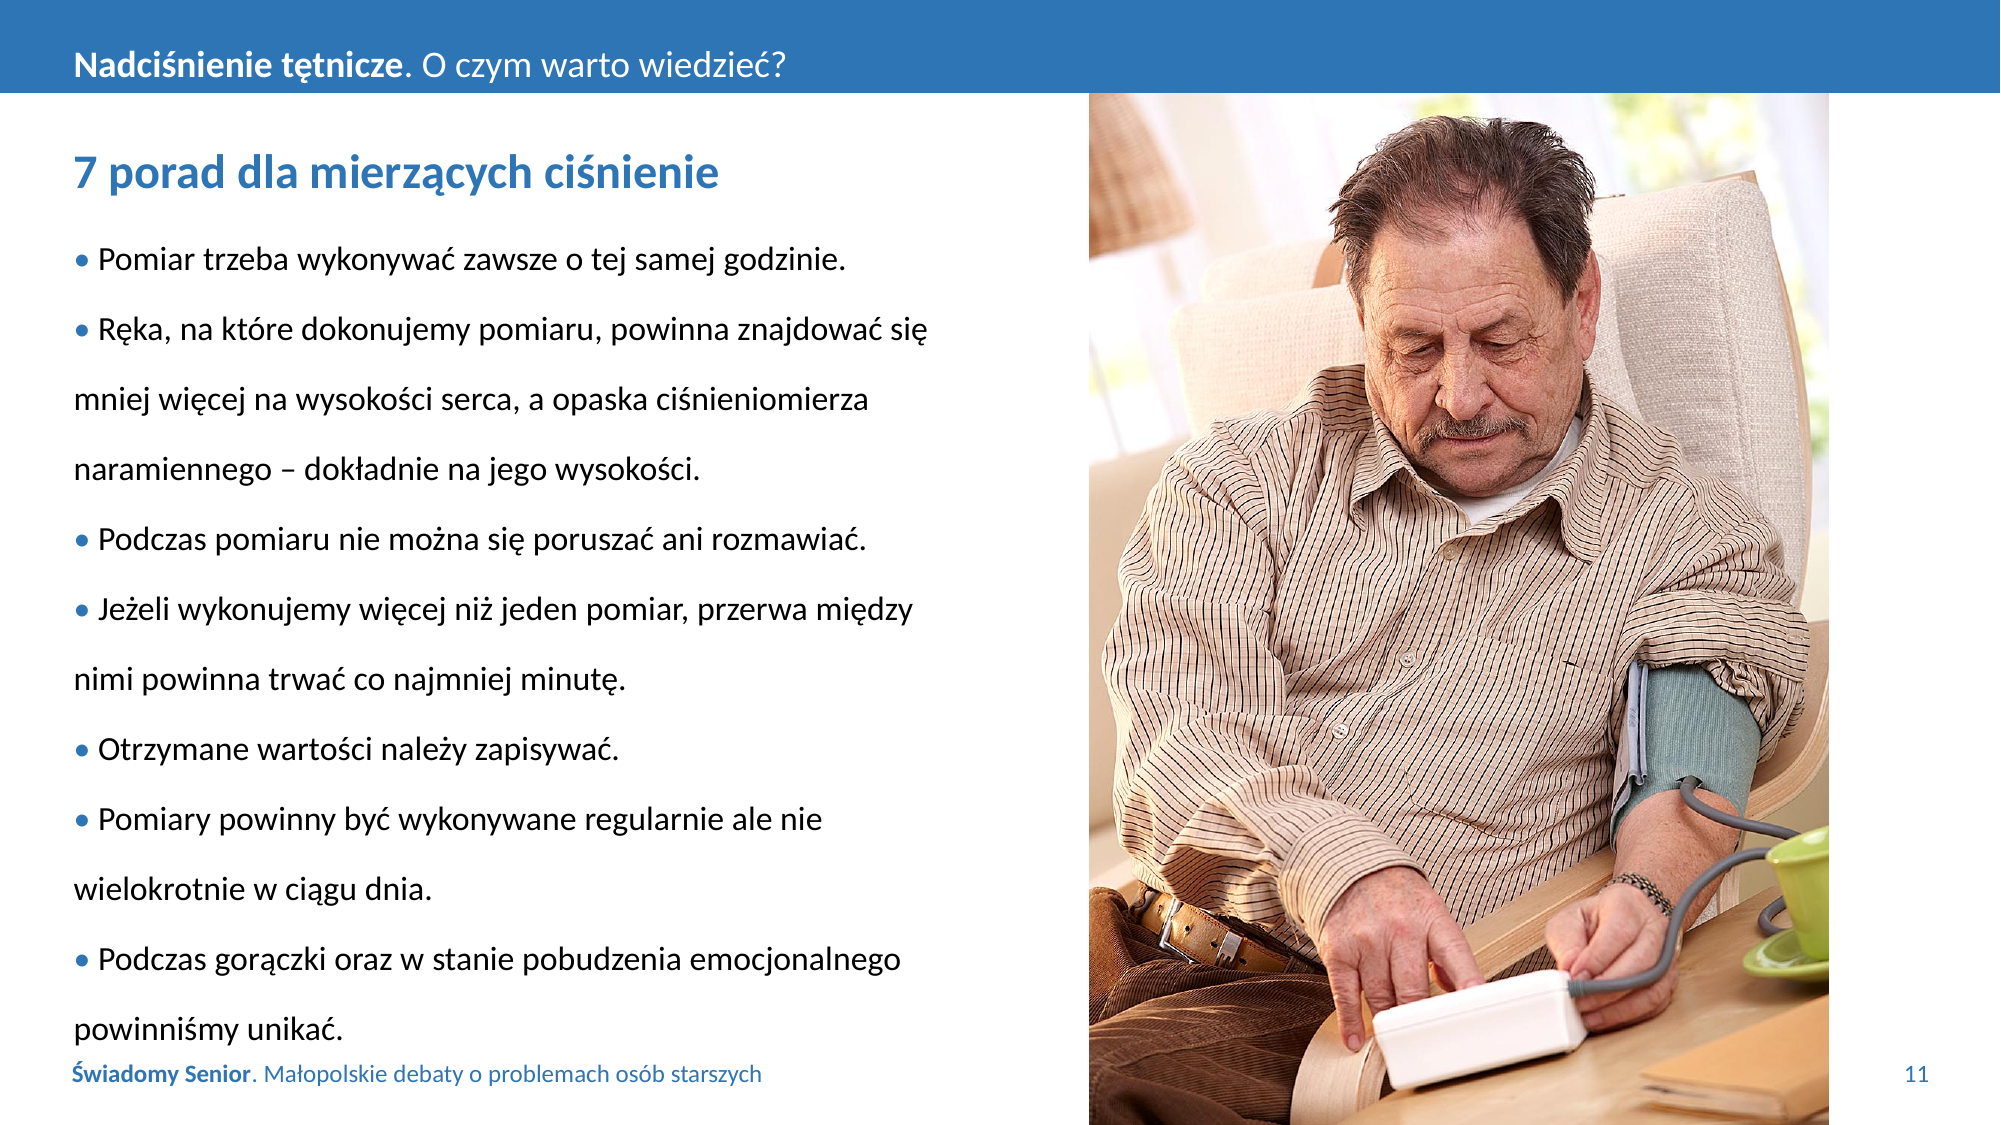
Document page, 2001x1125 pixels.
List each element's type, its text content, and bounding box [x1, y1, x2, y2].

picture [1089, 16, 1829, 1125]
slide_number 11 [1829, 1042, 1945, 1103]
text_box [0, 0, 2000, 94]
footer Świadomy Senior. Małopolskie debaty o problemach osób starszych [56, 1042, 1089, 1103]
text_box Nadciśnienie tętnicze. O czym warto wiedzieć? [73, 32, 1089, 93]
text_box 7 porad dla mierzących ciśnienie • Pomiar trzeba wykonywać zawsze o tej samej godzinie. • Ręka, na które dokonujemy pomiaru, powinna znajdować się mniej więcej na wysokości serca, a opaska ciśnieniomierza naramiennego – dokładnie na jego wysokości. • Podczas pomiaru nie można się poruszać ani rozmawiać. • Jeżeli wykonujemy więcej niż jeden pomiar, przerwa między nimi powinna trwać co najmniej minutę. • Otrzymane wartości należy zapisywać. • Pomiary powinny być wykonywane regularnie ale nie wielokrotnie w ciągu dnia. • Podczas gorączki oraz w stanie pobudzenia emocjonalnego powinniśmy unikać. [73, 129, 947, 1070]
